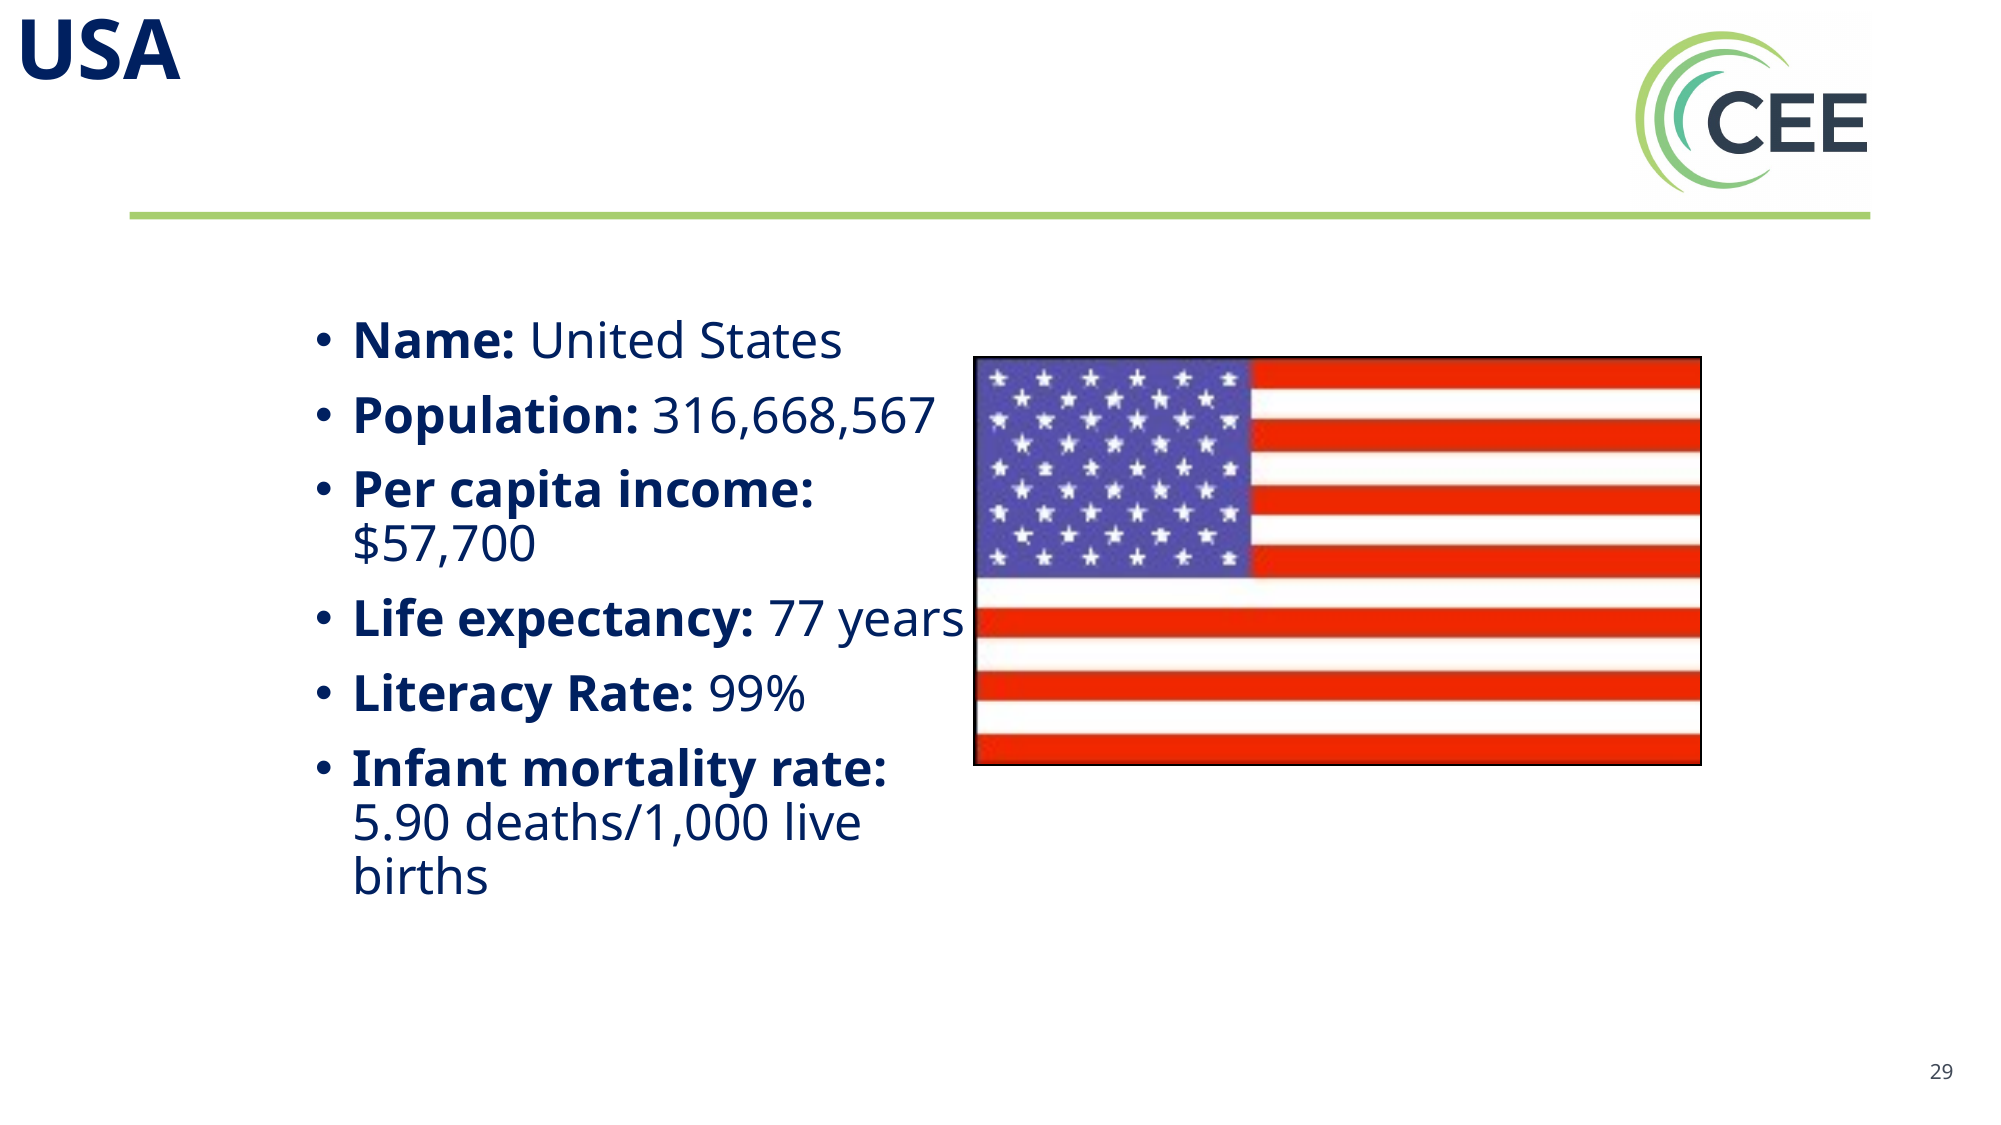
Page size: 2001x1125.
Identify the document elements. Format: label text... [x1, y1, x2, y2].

title USA [0, 0, 493, 493]
picture [1630, 11, 1872, 212]
picture [974, 357, 1701, 765]
slide_number ‹#› [1412, 1042, 1969, 1103]
list Name: United States Population: 316,668,567 Per capita income: $57,700 Life expectancy: 77 years Literacy Rate: 99% Infant mortality rate: 5.90 deaths/1,000 live births [300, 307, 1000, 1050]
